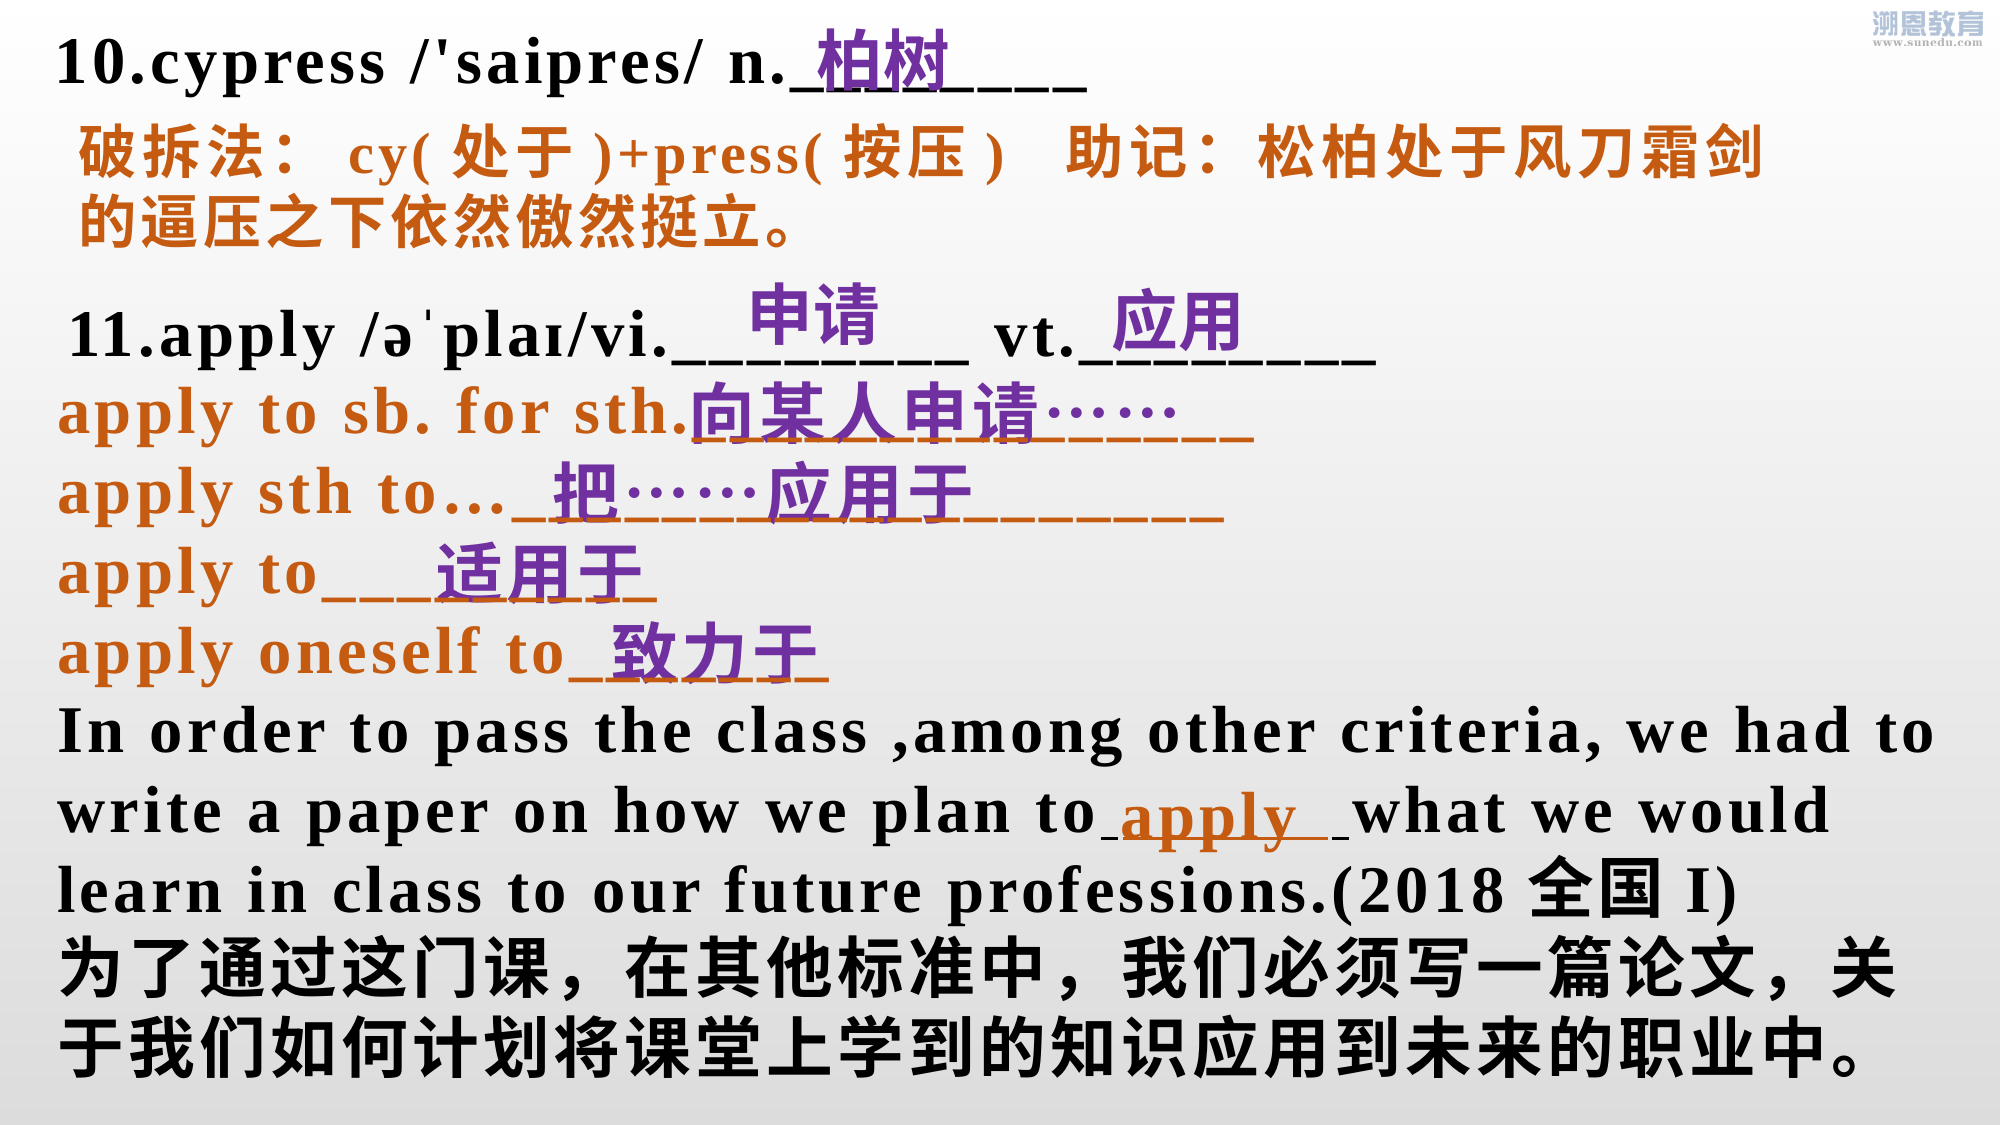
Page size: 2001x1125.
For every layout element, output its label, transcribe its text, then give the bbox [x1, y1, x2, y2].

text_box 11.apply /əˈplaɪ/vi.________ vt.________ [50, 283, 1974, 377]
text_box 10.cypress /'saipres/ n.________ [37, 10, 1962, 104]
text_box 破拆法：cy(处于)+press(按压) 助记：松柏处于风刀霜剑的逼压之下依然傲然挺立。 [61, 109, 1781, 209]
text_box 申请 [730, 266, 919, 361]
text_box 柏树 [799, 12, 988, 107]
text_box apply [1104, 766, 1377, 860]
text_box 应用 [1095, 272, 1283, 367]
text_box apply to sb. for sth._______________ apply sth to…___________________ apply to_________ apply oneself to_______ In order to pass the class ,among other criteria, we had to write a paper on how we plan to what we would learn in class to our future professions.(2018全国I) 为了通过这门课，在其他标准中，我们必须写一篇论文，关于我们如何计划将课堂上学到的知识应用到未来的职业中。 [40, 360, 1984, 1125]
picture [1962, 10, 1983, 46]
